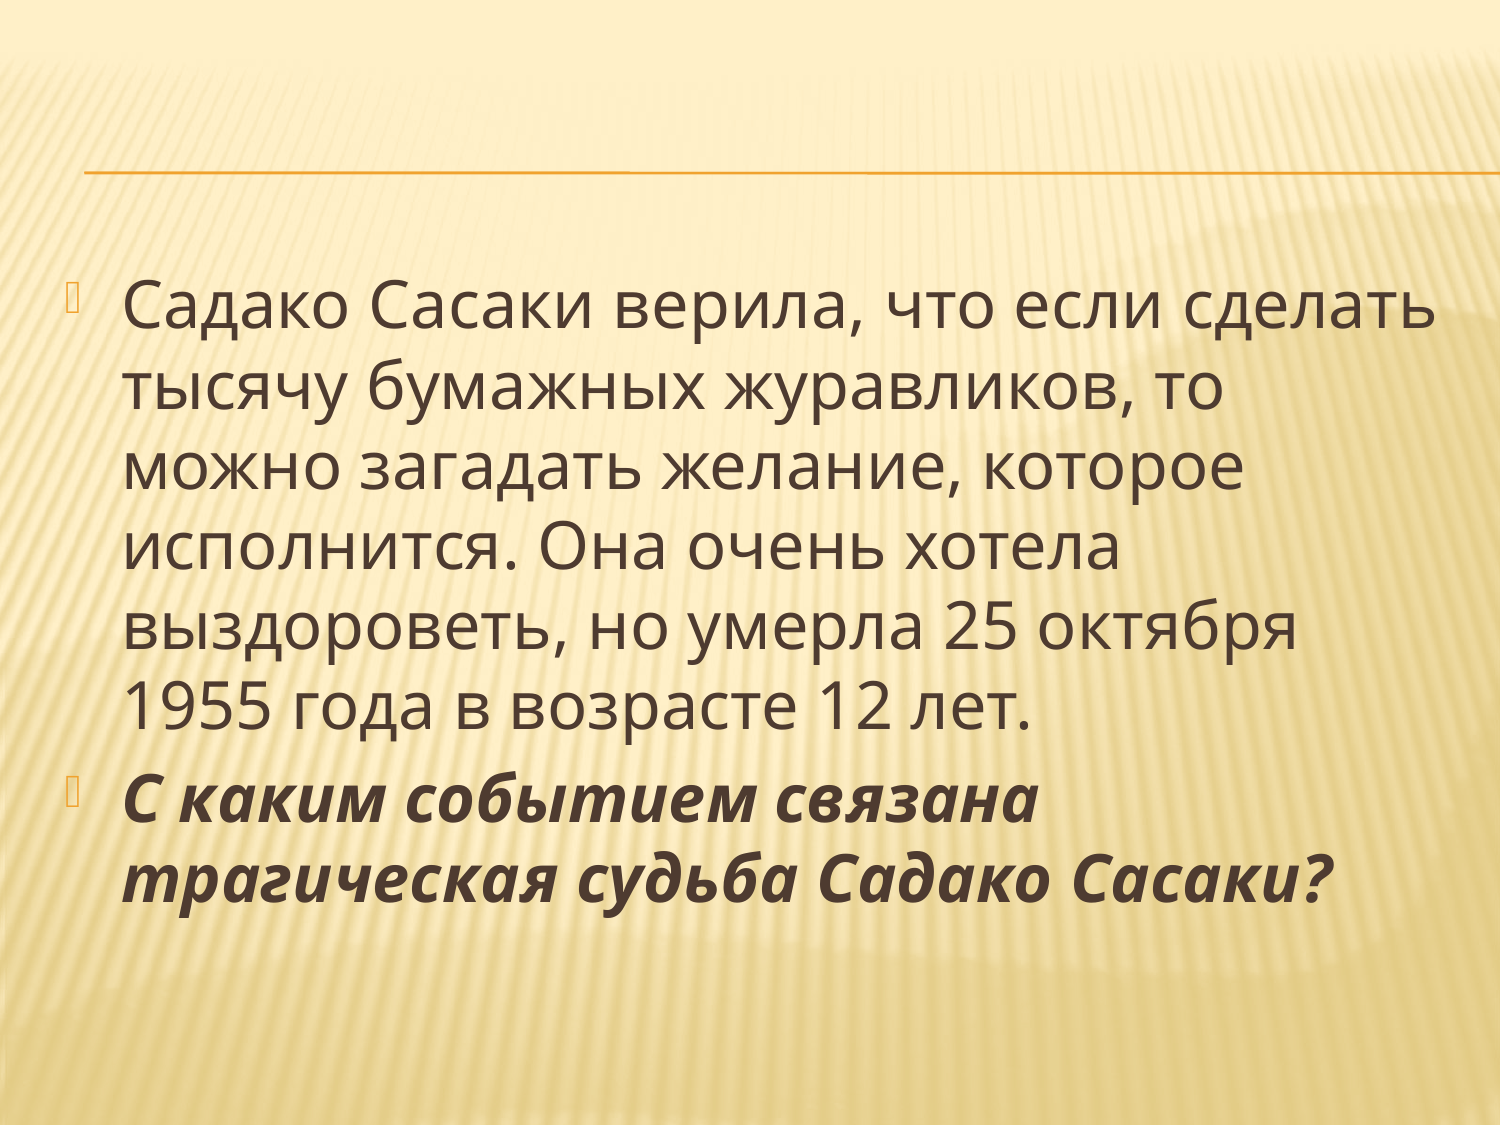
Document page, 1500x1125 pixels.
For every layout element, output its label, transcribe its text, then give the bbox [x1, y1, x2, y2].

list Садако Сасаки верила, что если сделать тысячу бумажных журавликов, то можно загадать желание, которое исполнится. Она очень хотела выздороветь, но умерла 25 октября 1955 года в возрасте 12 лет. С каким событием связана трагическая судьба Садако Сасаки? [50, 254, 1475, 998]
